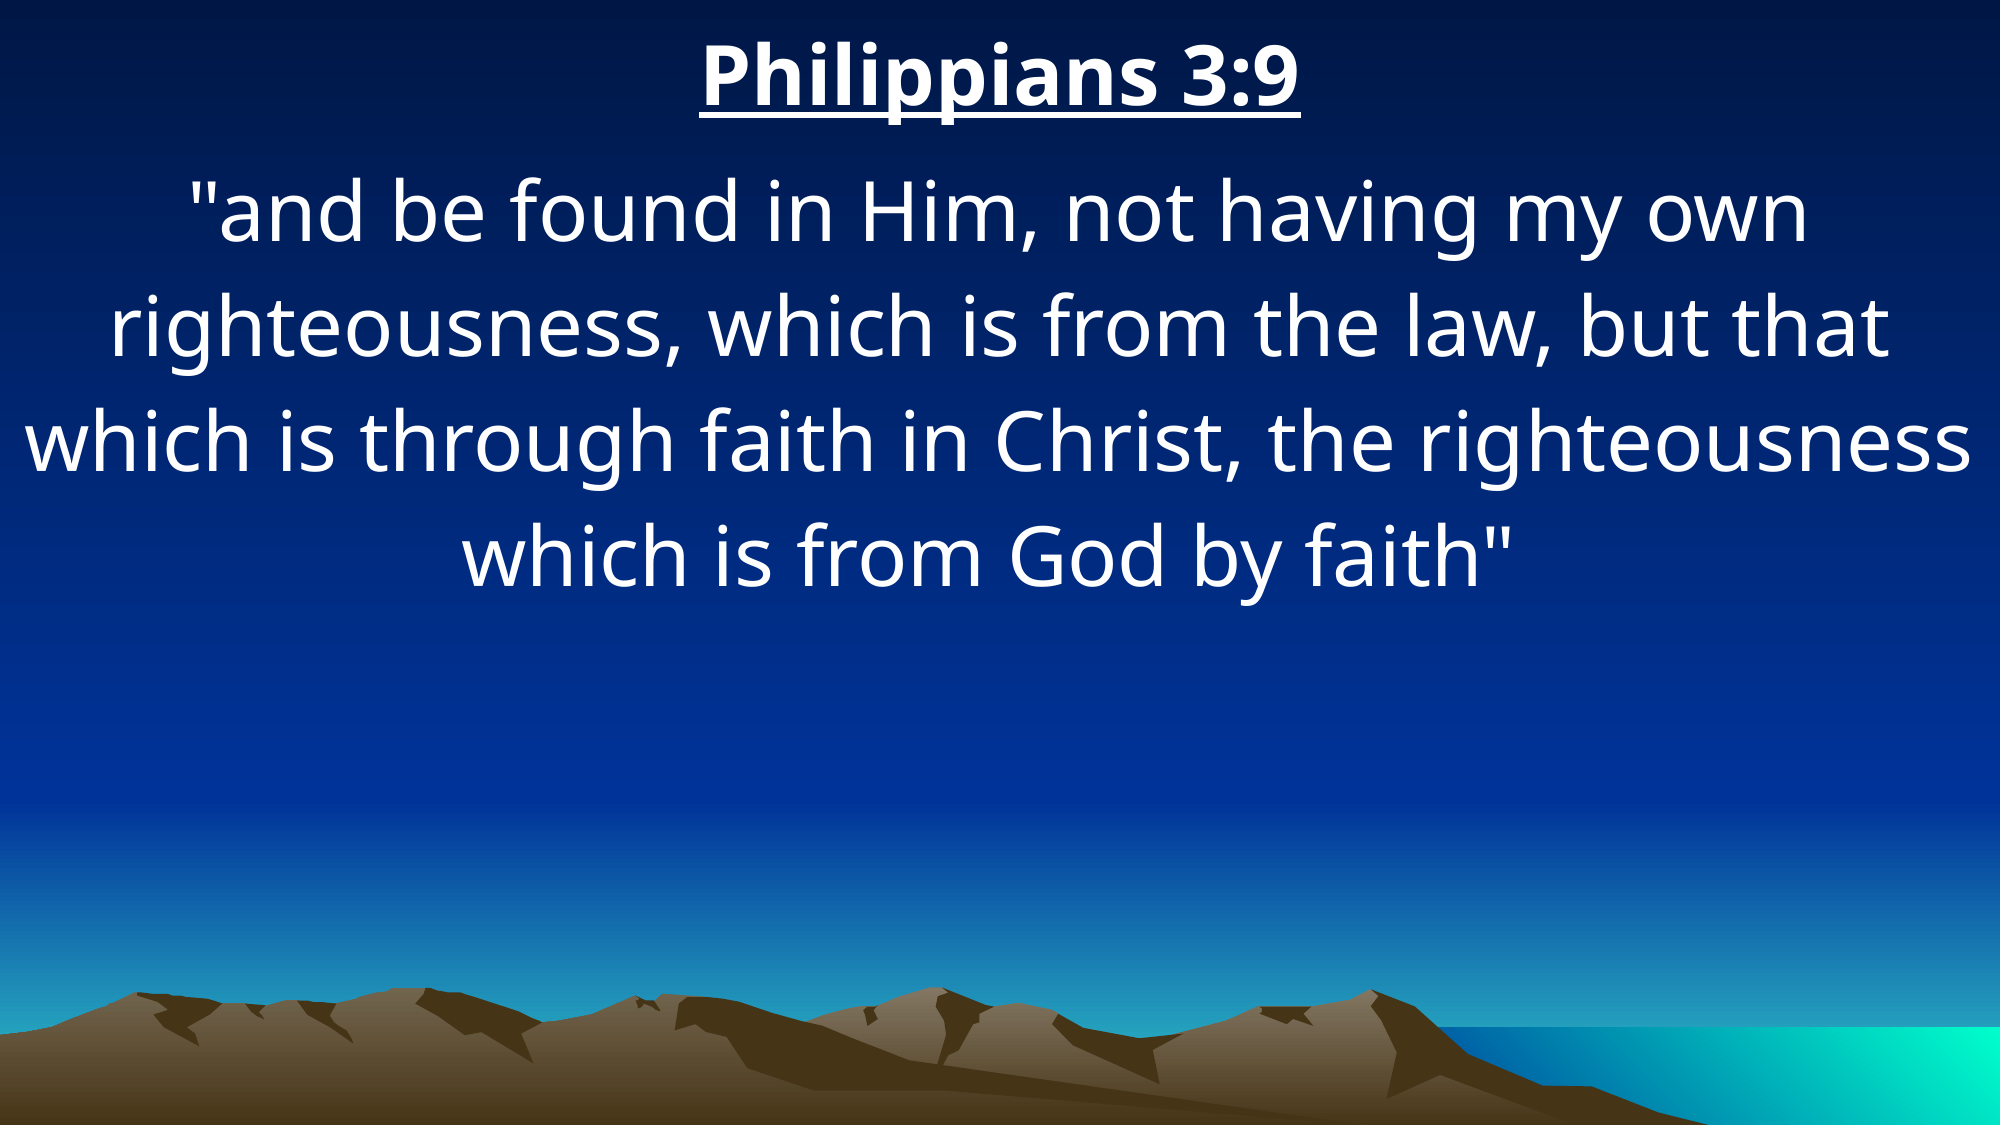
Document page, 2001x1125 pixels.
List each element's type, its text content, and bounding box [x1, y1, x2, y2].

text_box Philippians 3:9 "and be found in Him, not having my own righteousness, which is from the law, but that which is through faith in Christ, the righteousness which is from God by faith" [0, 0, 2000, 900]
